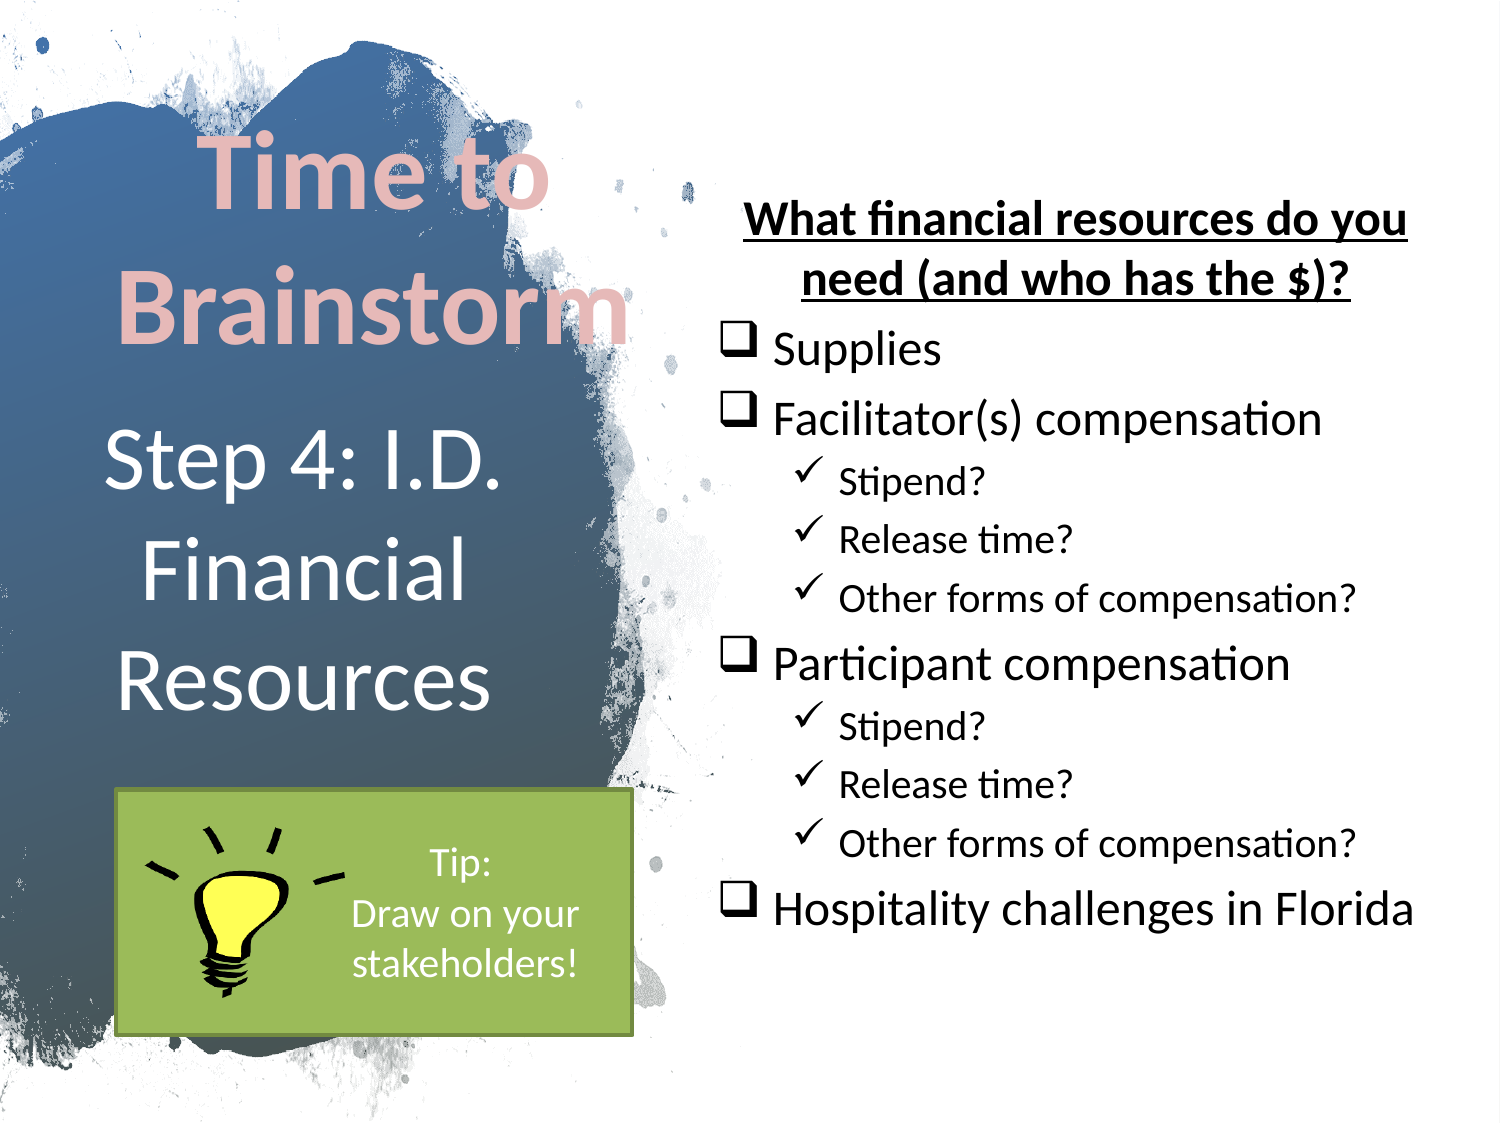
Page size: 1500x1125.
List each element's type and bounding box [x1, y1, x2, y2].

picture [0, 0, 1500, 1125]
text_box [115, 789, 633, 1036]
